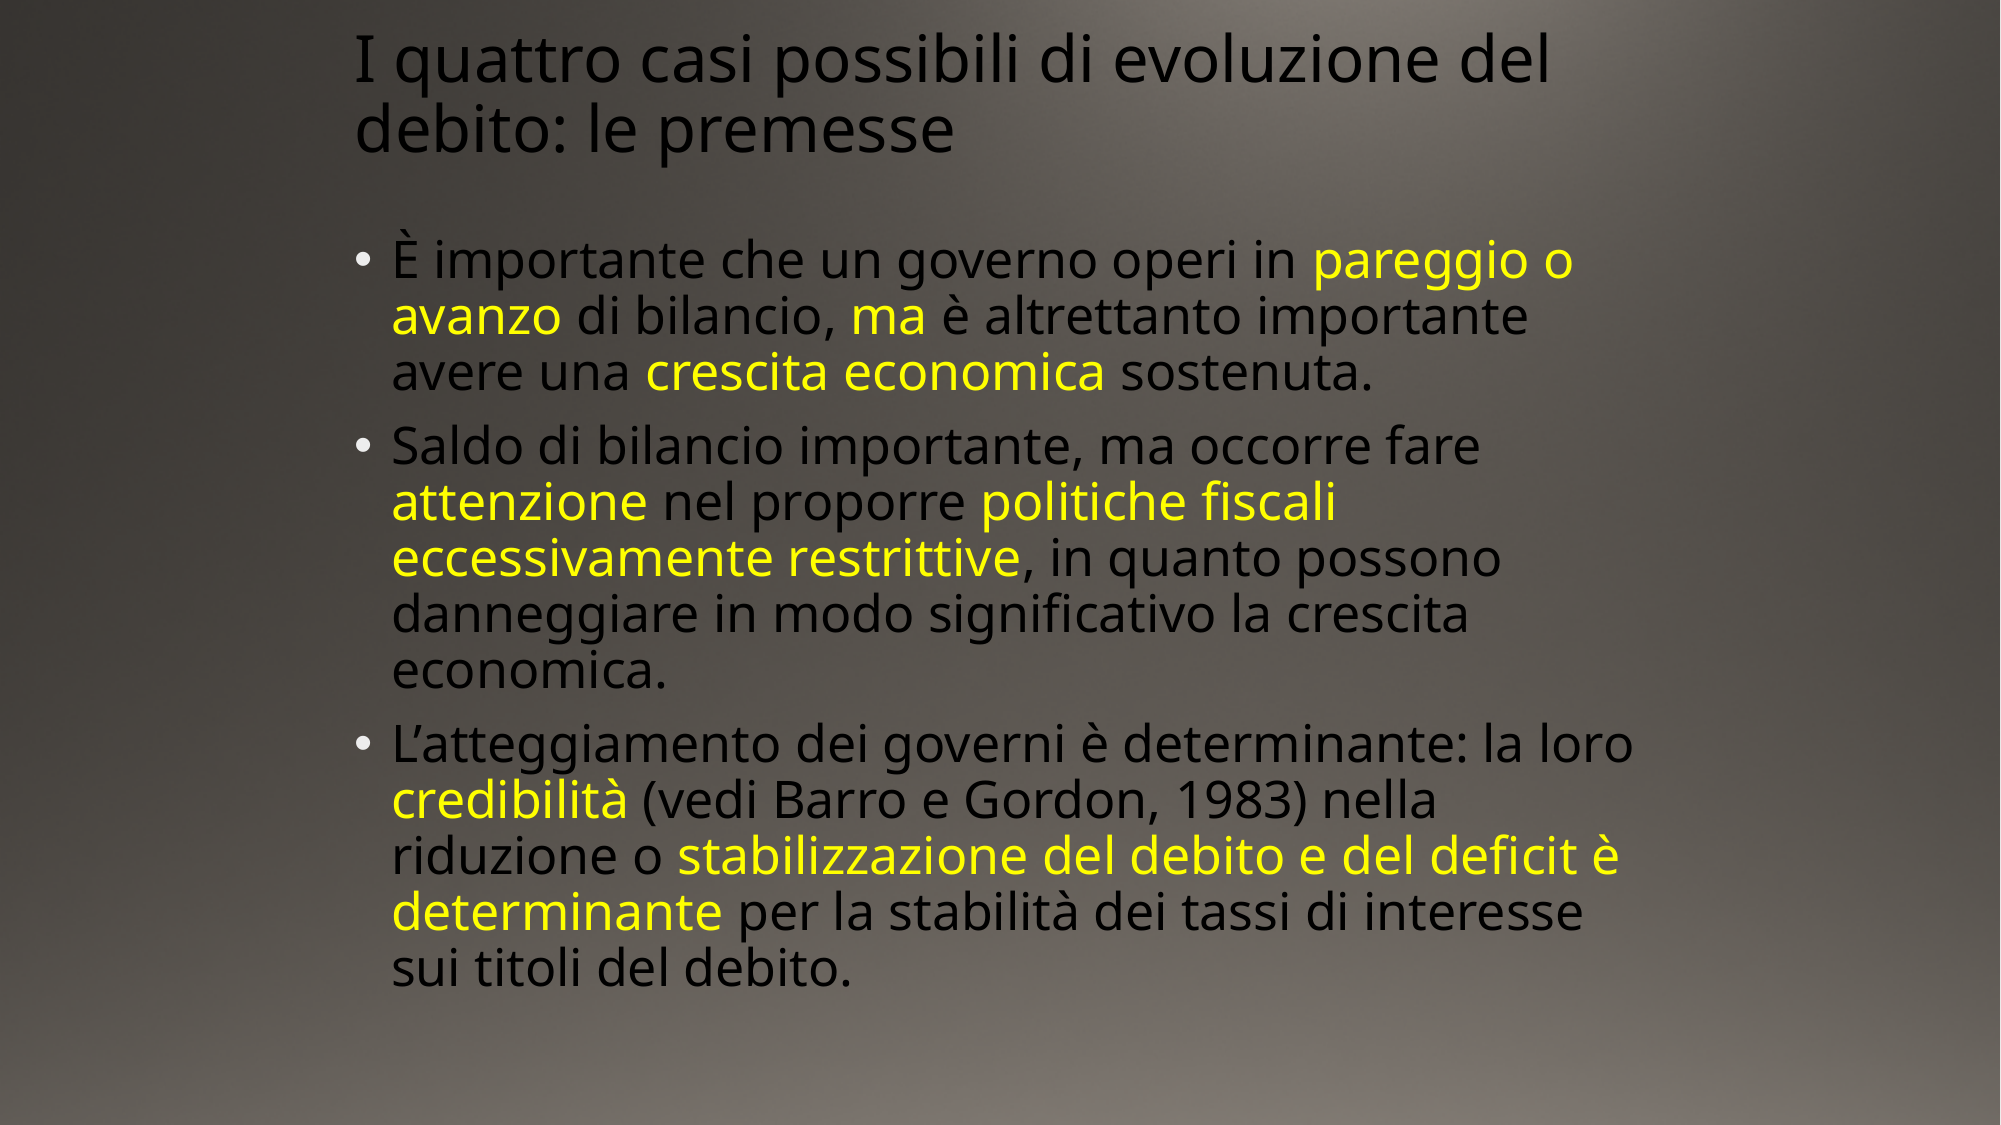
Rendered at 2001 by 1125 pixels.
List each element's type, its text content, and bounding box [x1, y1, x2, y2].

title I quattro casi possibili di evoluzione del debito: le premesse [340, 17, 1660, 175]
list È importante che un governo operi in pareggio o avanzo di bilancio, ma è altrettanto importante avere una crescita economica sostenuta. Saldo di bilancio importante, ma occorre fare attenzione nel proporre politiche fiscali eccessivamente restrittive, in quanto possono danneggiare in modo significativo la crescita economica. L’atteggiamento dei governi è determinante: la loro credibilità (vedi Barro e Gordon, 1983) nella riduzione o stabilizzazione del debito e del deficit è determinante per la stabilità dei tassi di interesse sui titoli del debito. [340, 226, 1660, 1009]
picture [0, 0, 2001, 1125]
